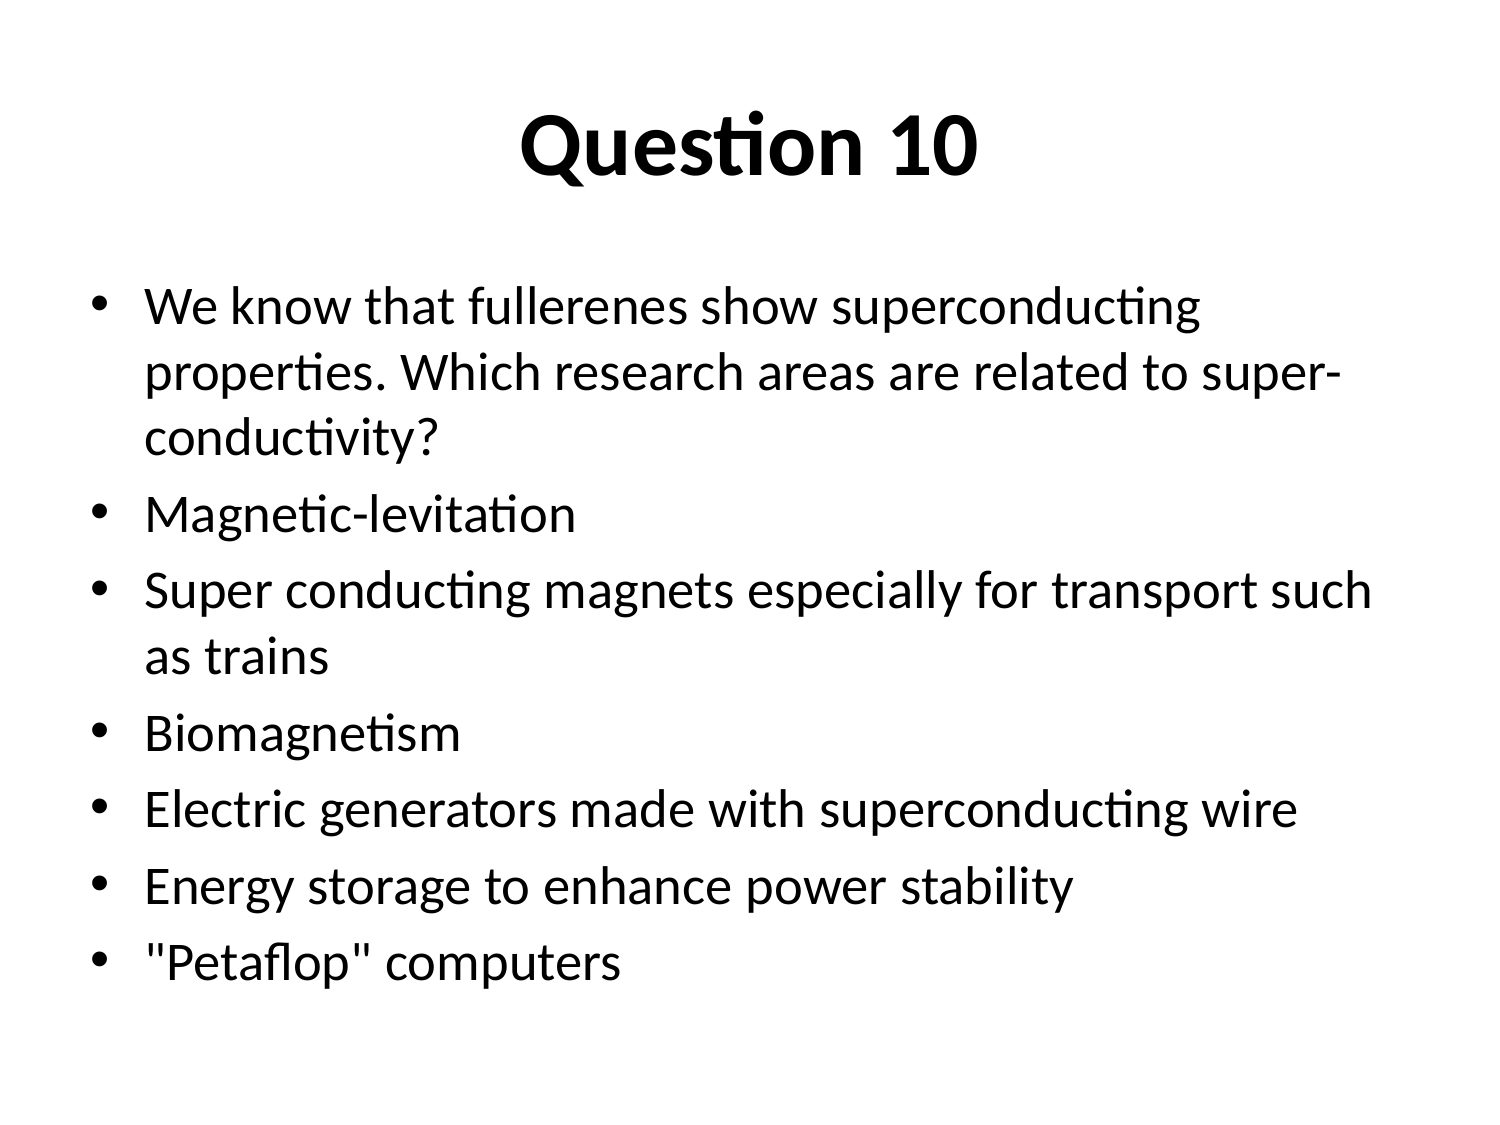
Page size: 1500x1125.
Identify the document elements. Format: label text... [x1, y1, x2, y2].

title Question 10 [75, 45, 1425, 233]
list We know that fullerenes show superconducting properties. Which research areas are related to super-conductivity? Magnetic-levitation Super conducting magnets especially for transport such as trains Biomagnetism Electric generators made with superconducting wire Energy storage to enhance power stability "Petaflop" computers [75, 262, 1425, 1005]
